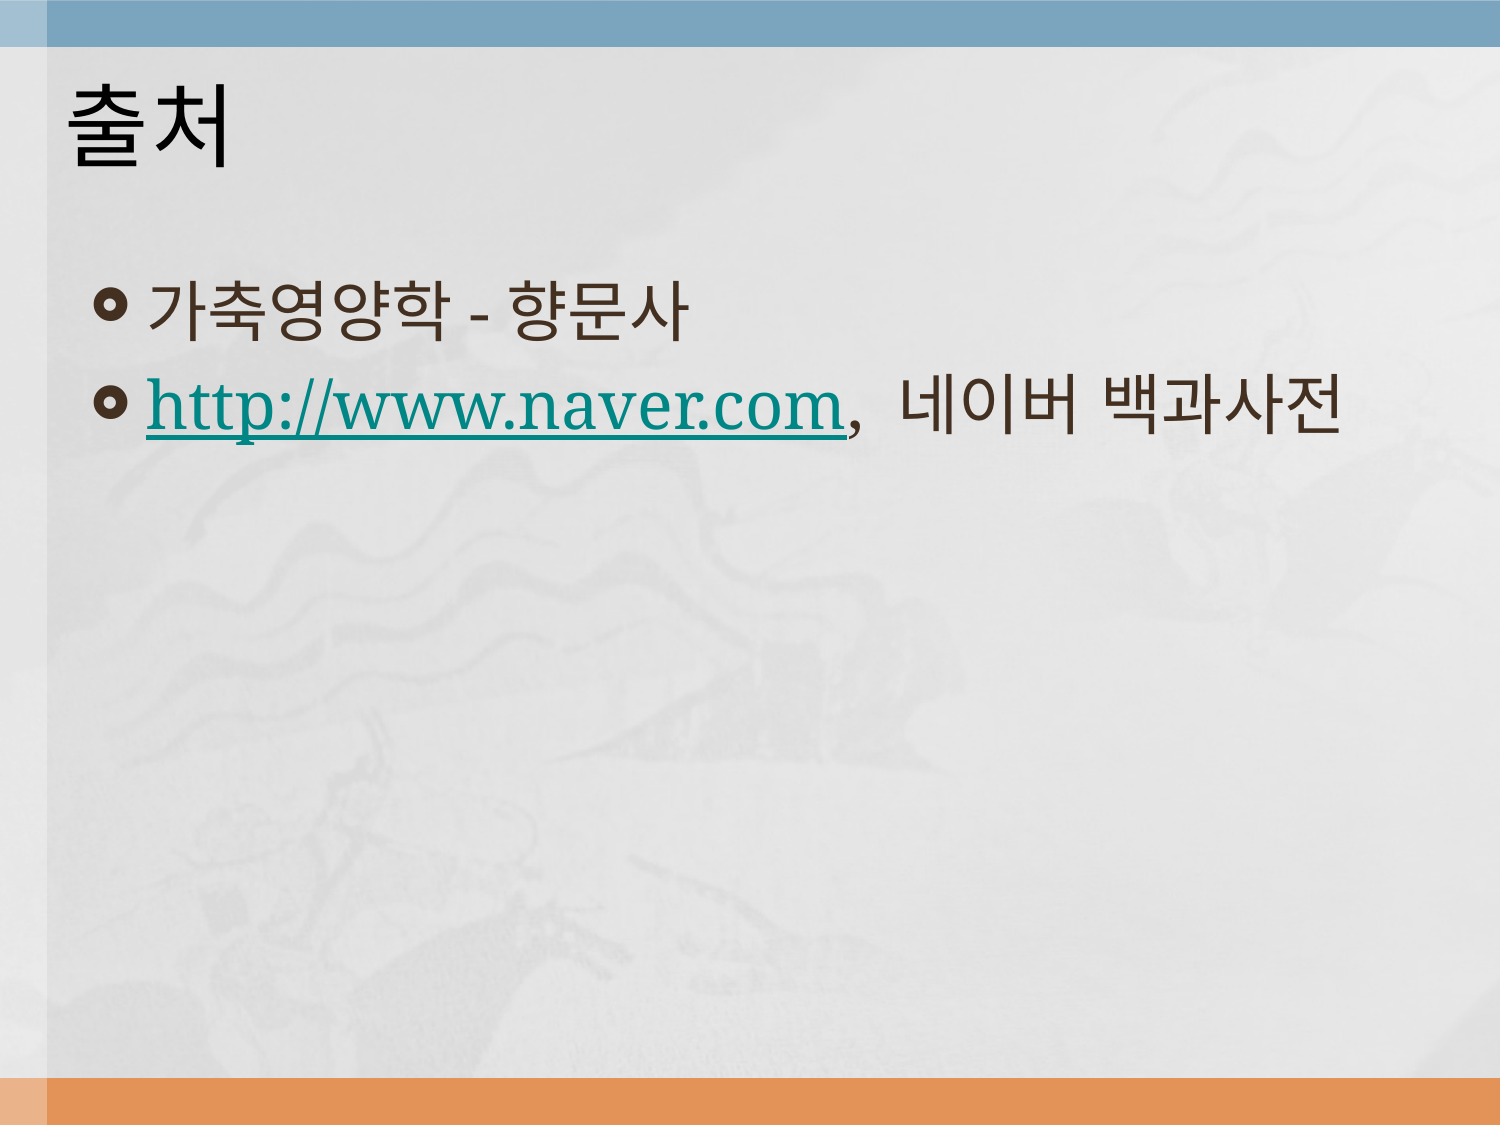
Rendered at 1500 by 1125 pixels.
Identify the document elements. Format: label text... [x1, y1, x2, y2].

list 가축영양학-향문사 http://www.naver.com, 네이버 백과사전 [75, 262, 1425, 1005]
title 출처 [49, 46, 1454, 202]
